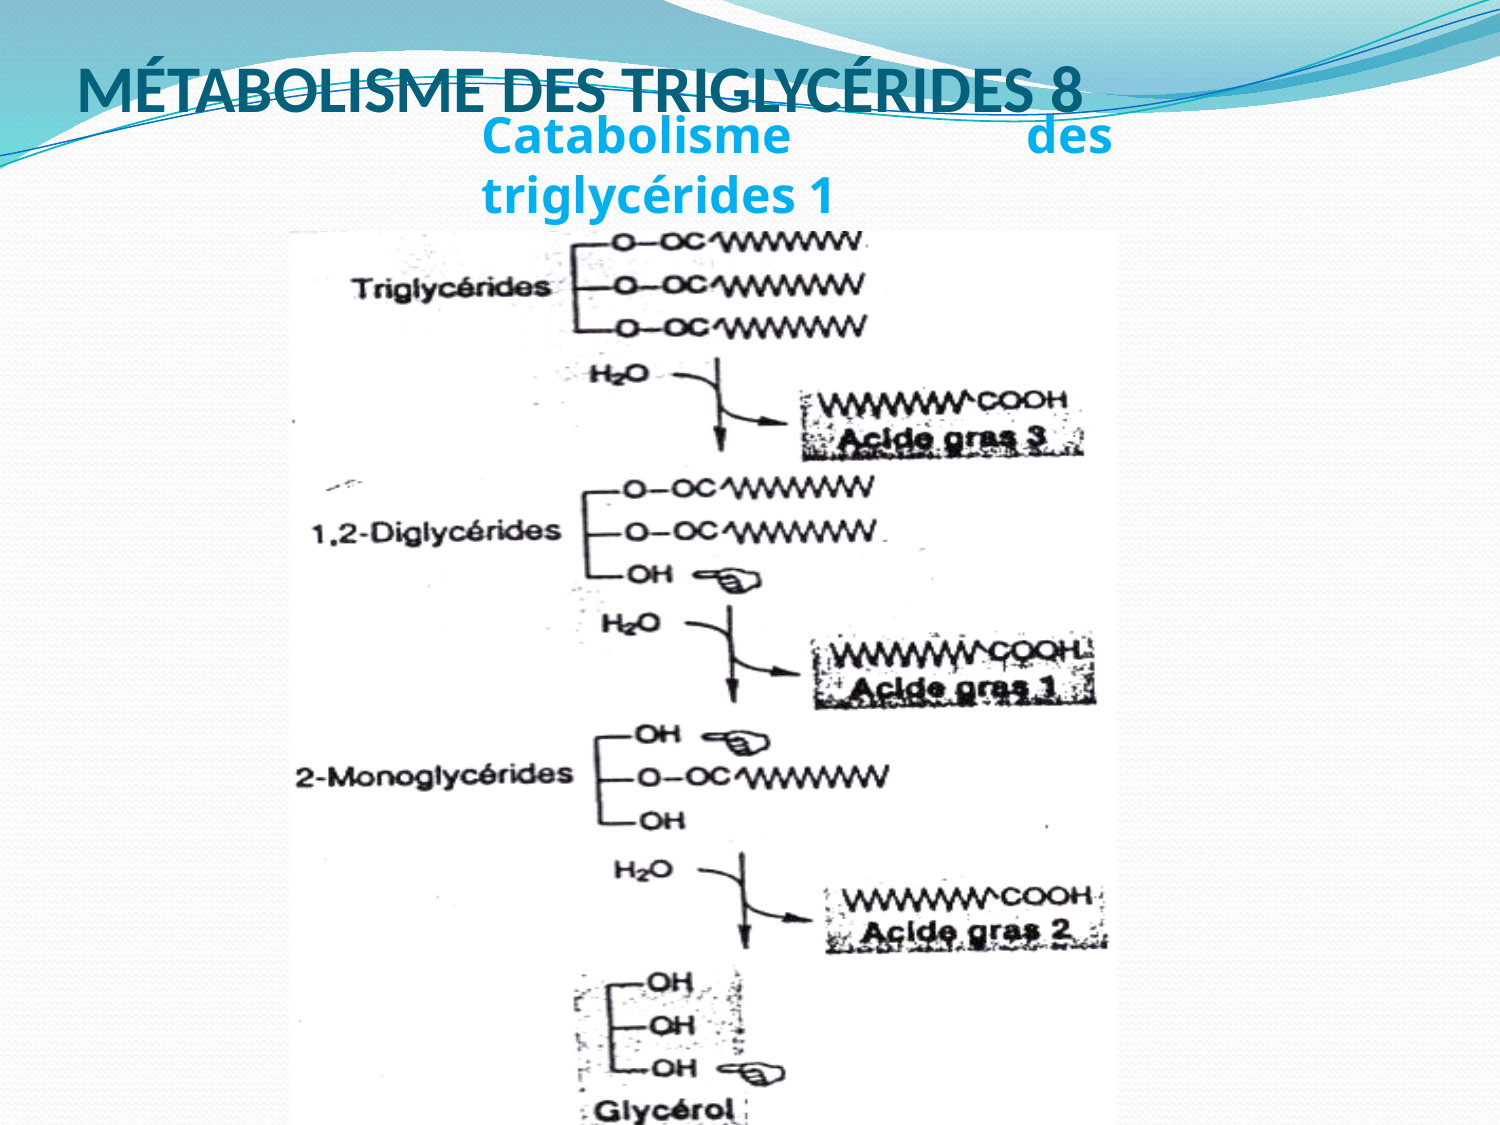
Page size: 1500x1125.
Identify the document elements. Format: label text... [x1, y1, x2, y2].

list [288, 231, 1117, 1125]
title MÉTABOLISME DES TRIGLYCÉRIDES 8 [76, 0, 1427, 126]
text_box Catabolisme des triglycérides 1 [466, 95, 1128, 231]
